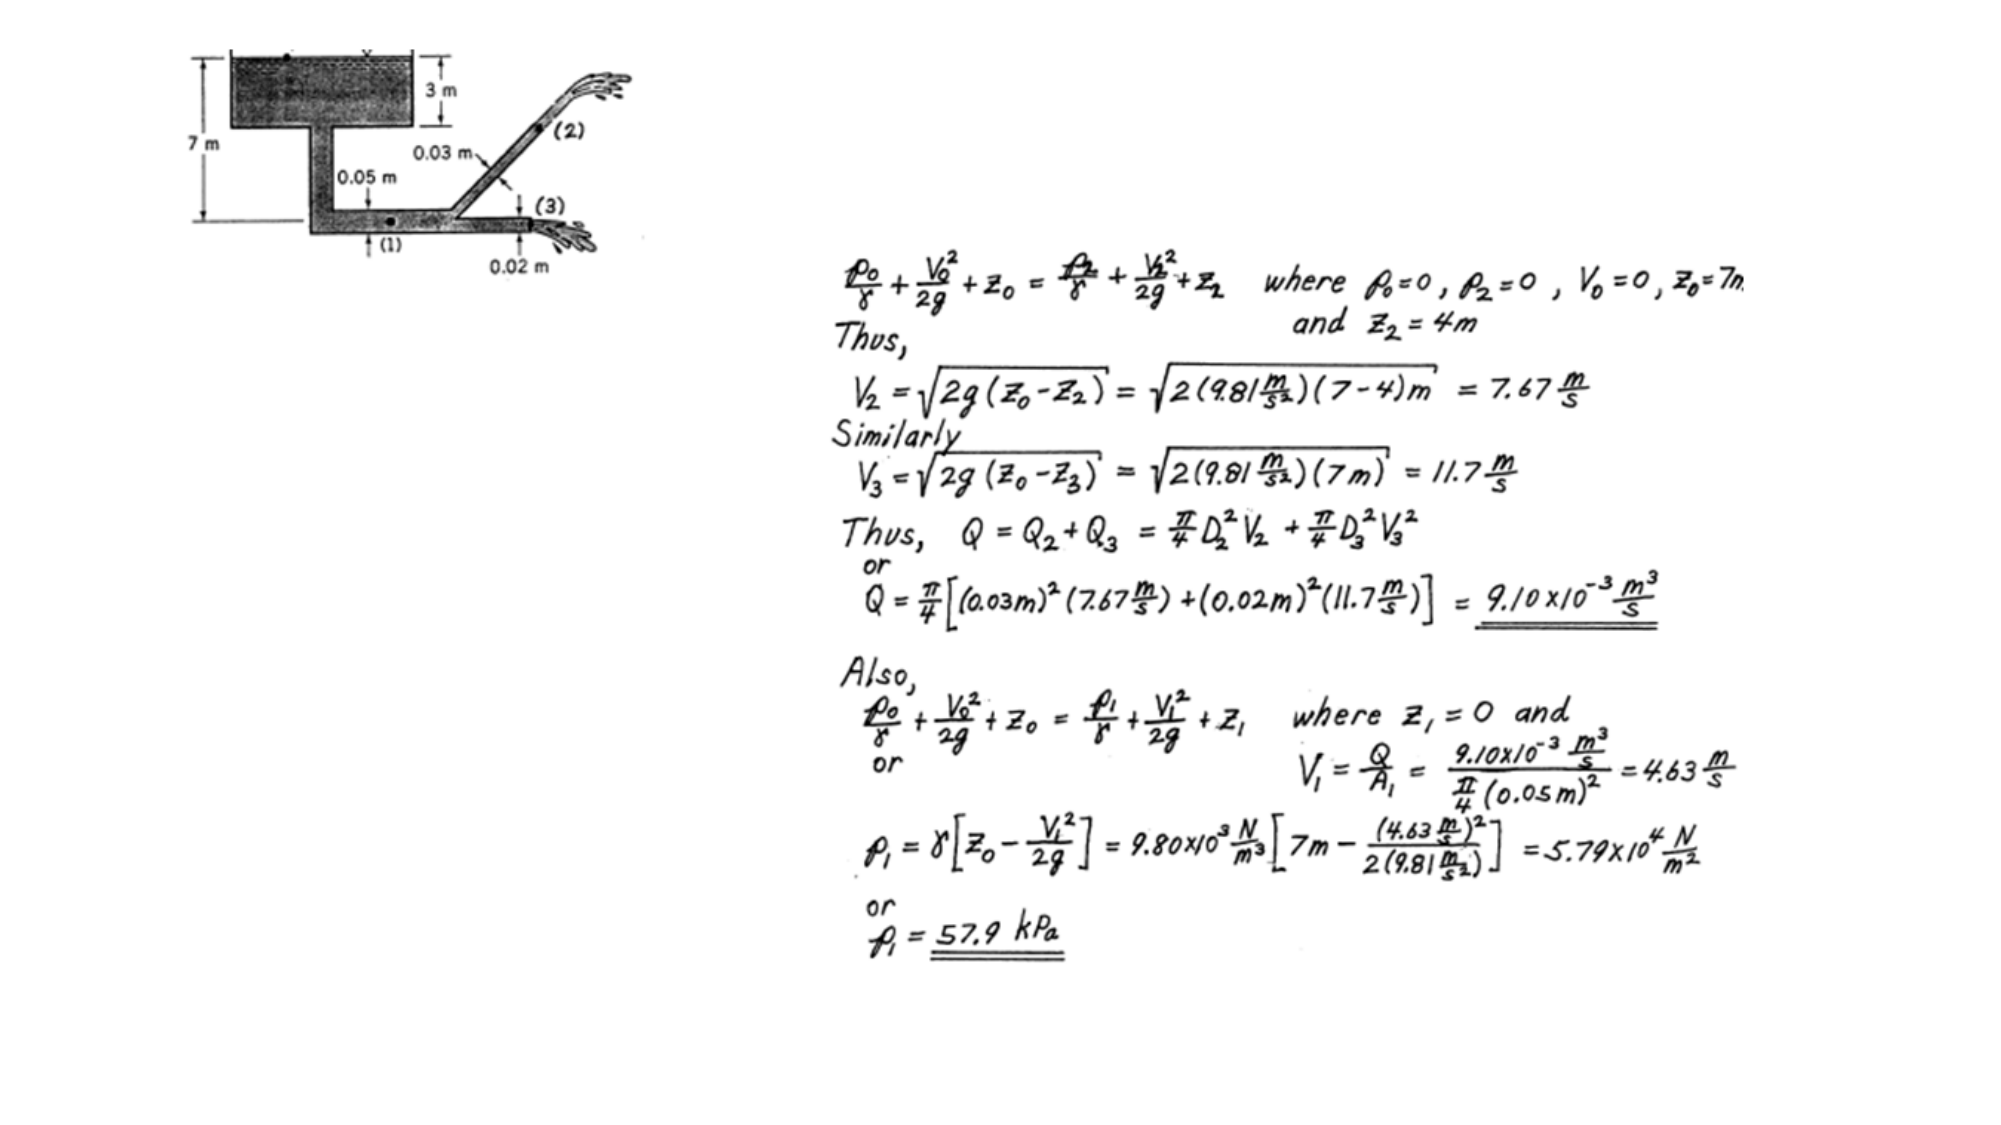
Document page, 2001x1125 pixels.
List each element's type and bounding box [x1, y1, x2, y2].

picture [817, 244, 1763, 969]
picture [169, 45, 676, 287]
